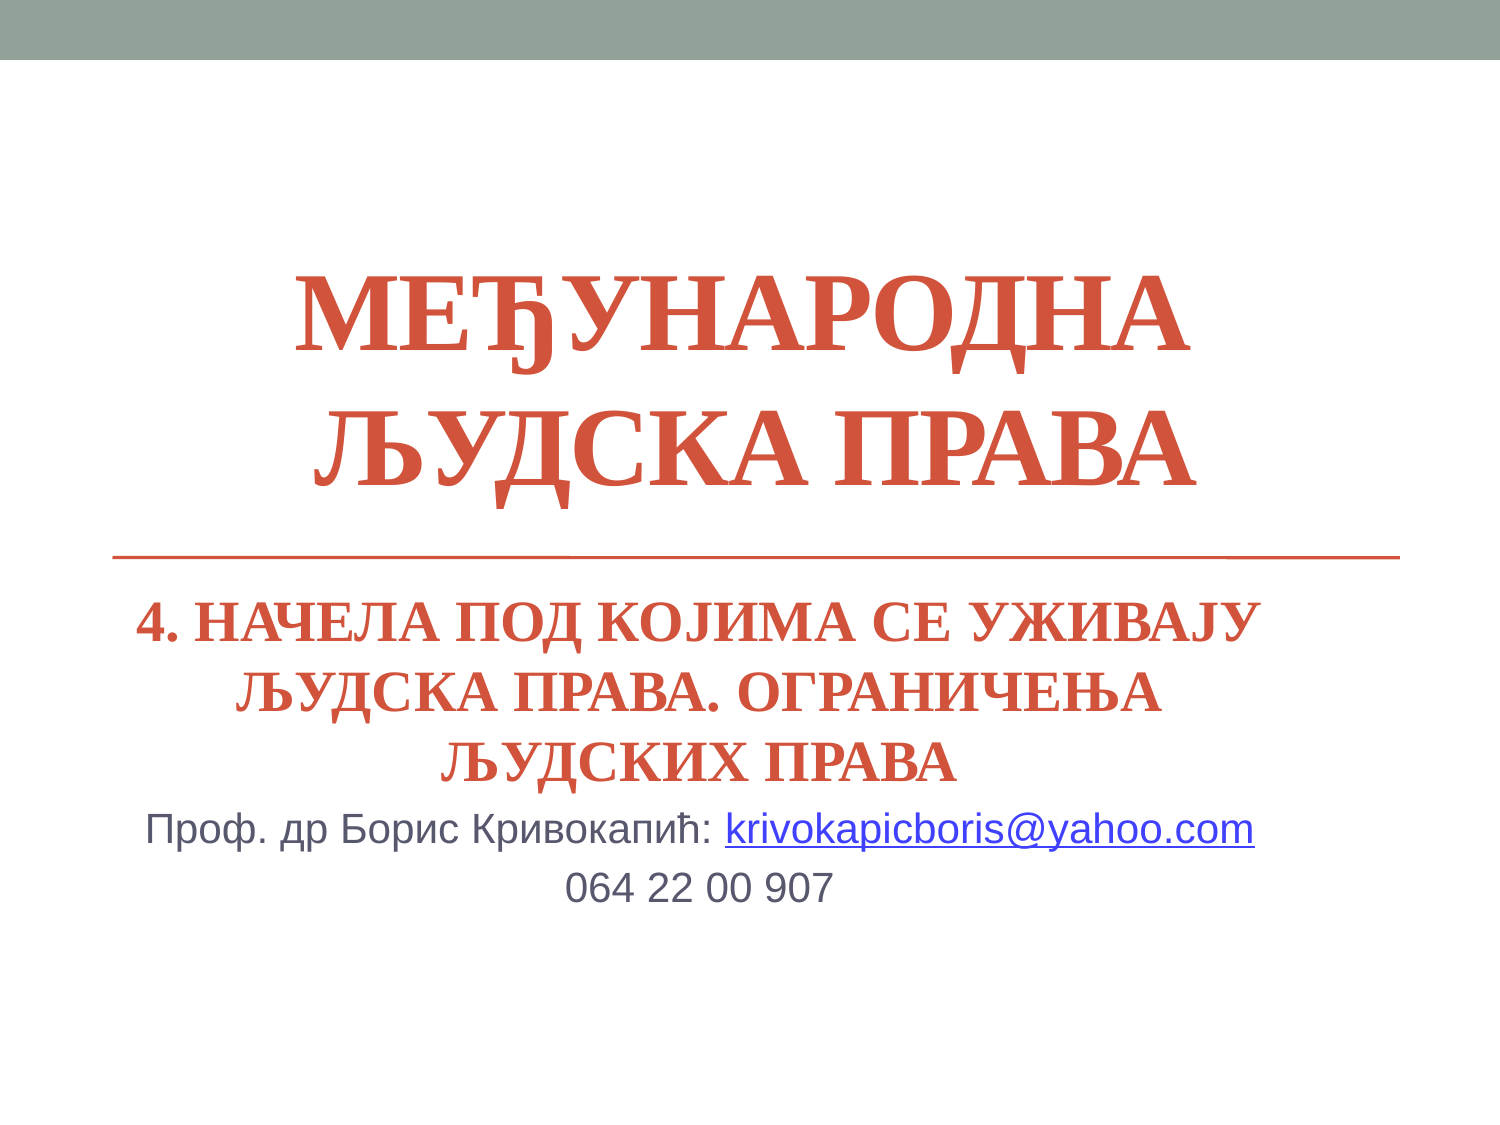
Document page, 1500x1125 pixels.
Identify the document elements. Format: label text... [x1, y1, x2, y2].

subtitle 4. НАЧЕЛА ПОД КОЈИМА СЕ УЖИВАЈУ ЉУДСКА ПРАВА. ОГРАНИЧЕЊА ЉУДСКИХ ПРАВА Проф. др Борис Кривокапић: krivokapicboris@yahoo.com 064 22 00 907 [112, 575, 1288, 950]
title МЕЂУНАРОДНА људскА права [112, 224, 1400, 575]
